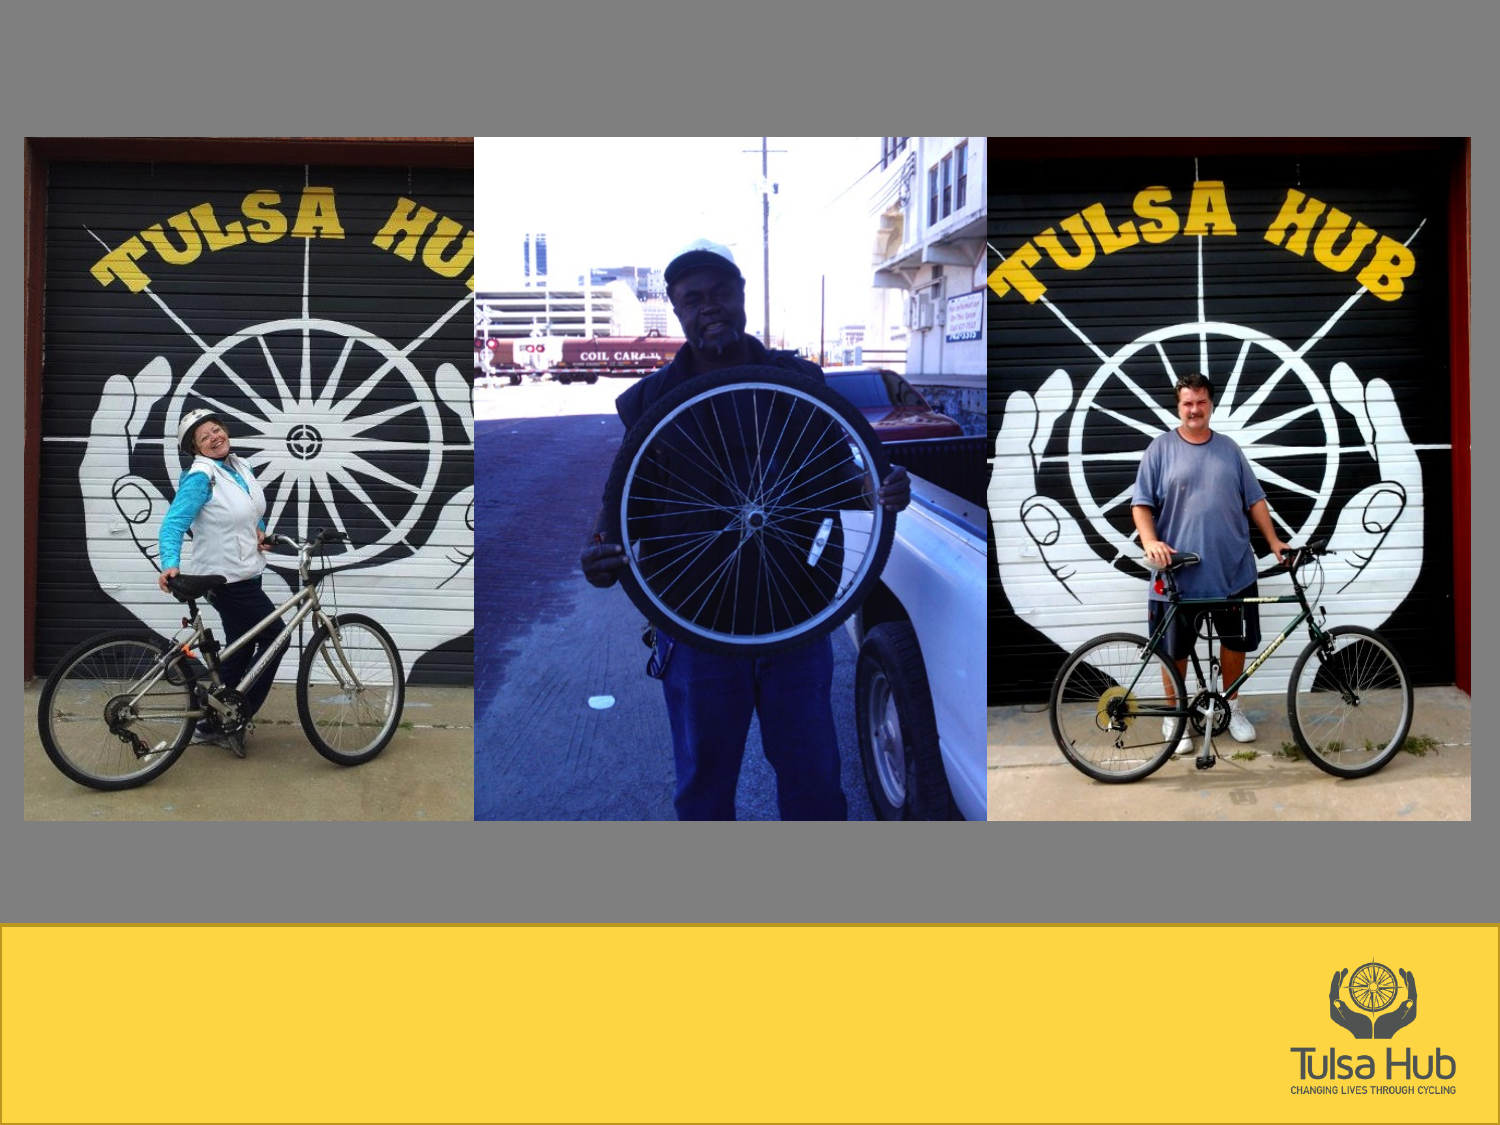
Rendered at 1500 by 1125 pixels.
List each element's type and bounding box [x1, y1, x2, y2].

picture [24, 137, 1471, 822]
picture [1275, 936, 1475, 1114]
